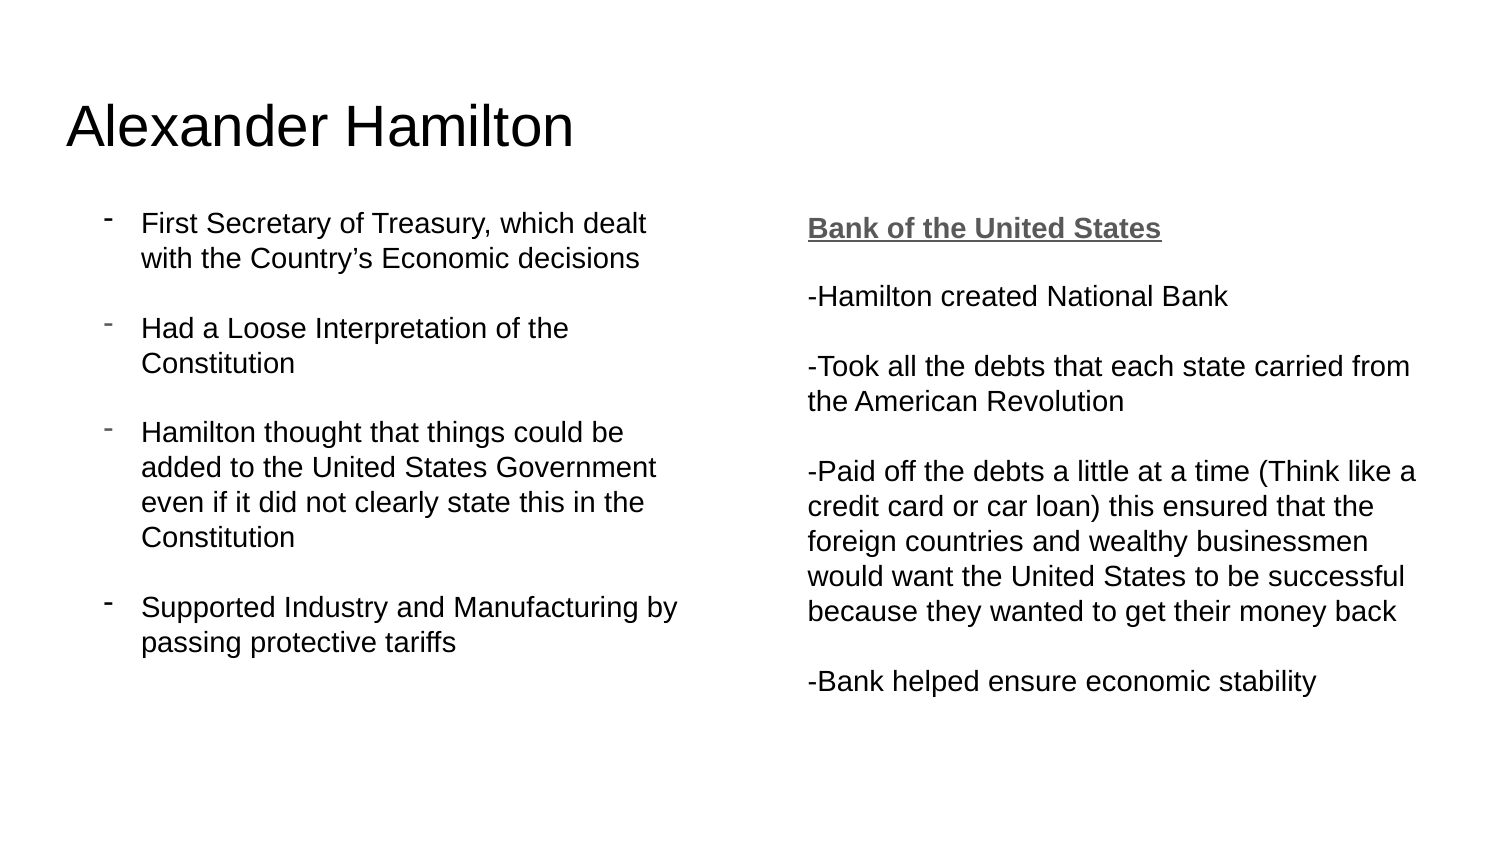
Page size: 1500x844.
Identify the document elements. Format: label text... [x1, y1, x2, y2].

title Alexander Hamilton [51, 72, 1449, 167]
list First Secretary of Treasury, which dealt with the Country’s Economic decisions Had a Loose Interpretation of the Constitution Hamilton thought that things could be added to the United States Government even if it did not clearly state this in the Constitution Supported Industry and Manufacturing by passing protective tariffs [51, 189, 708, 750]
list Bank of the United States -Hamilton created National Bank -Took all the debts that each state carried from the American Revolution -Paid off the debts a little at a time (Think like a credit card or car loan) this ensured that the foreign countries and wealthy businessmen would want the United States to be successful because they wanted to get their money back -Bank helped ensure economic stability [792, 189, 1449, 750]
